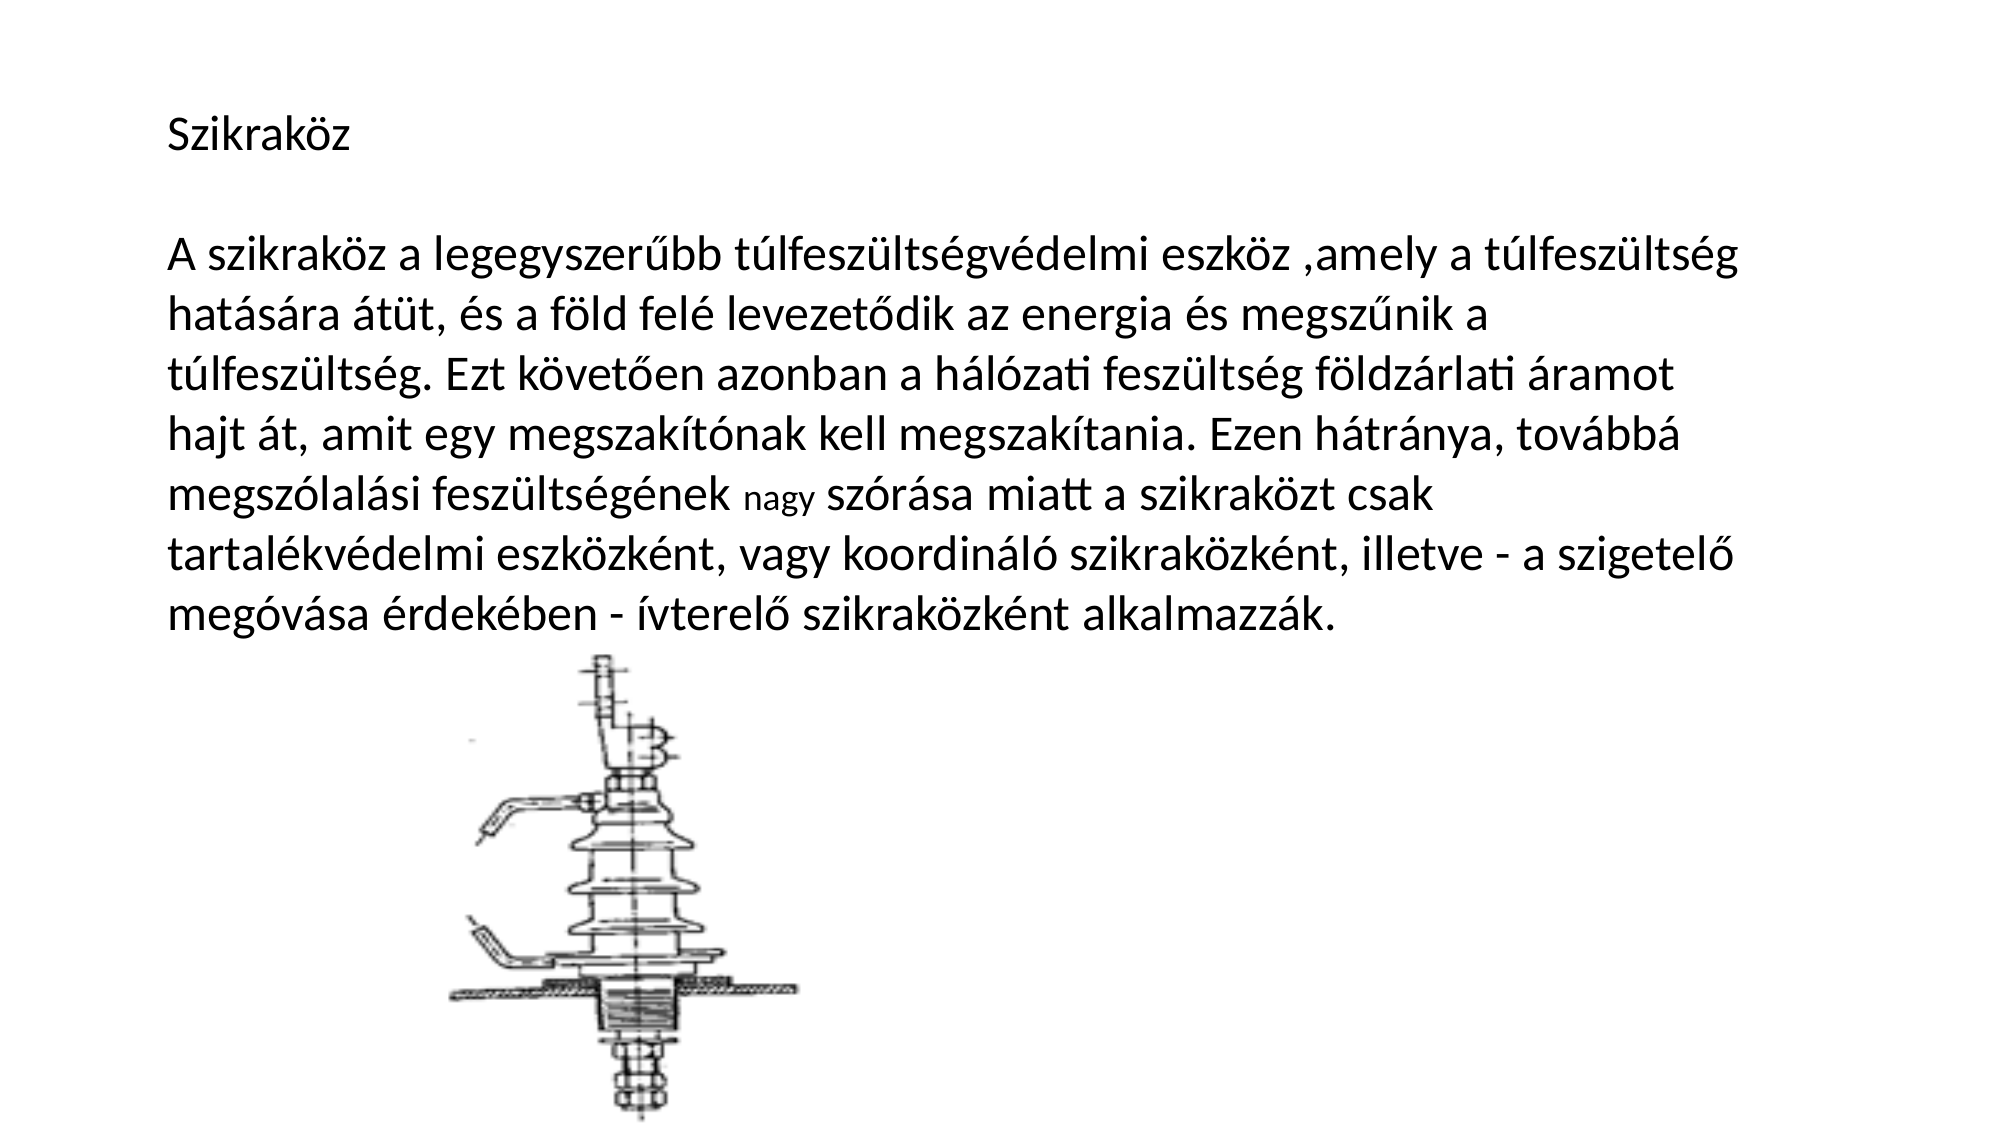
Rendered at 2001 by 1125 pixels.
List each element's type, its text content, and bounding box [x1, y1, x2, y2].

text_box Szikraköz A szikraköz a legegyszerűbb túlfeszültségvédelmi eszköz ,amely a túlfeszültség hatására átüt, és a föld felé levezetődik az energia és megszűnik a túlfeszültség. Ezt követően azonban a hálózati feszültség földzárlati áramot hajt át, amit egy megszakítónak kell megszakítania. Ezen hátránya, továbbá megszólalási feszültségének nagy szórása miatt a szikraközt csak tartalékvédelmi eszközként, vagy koordináló szikraközként, illetve - a szigetelő megóvása érdekében - ívterelő szikraközként alkalmazzák. [152, 93, 1760, 649]
picture [447, 653, 804, 1125]
